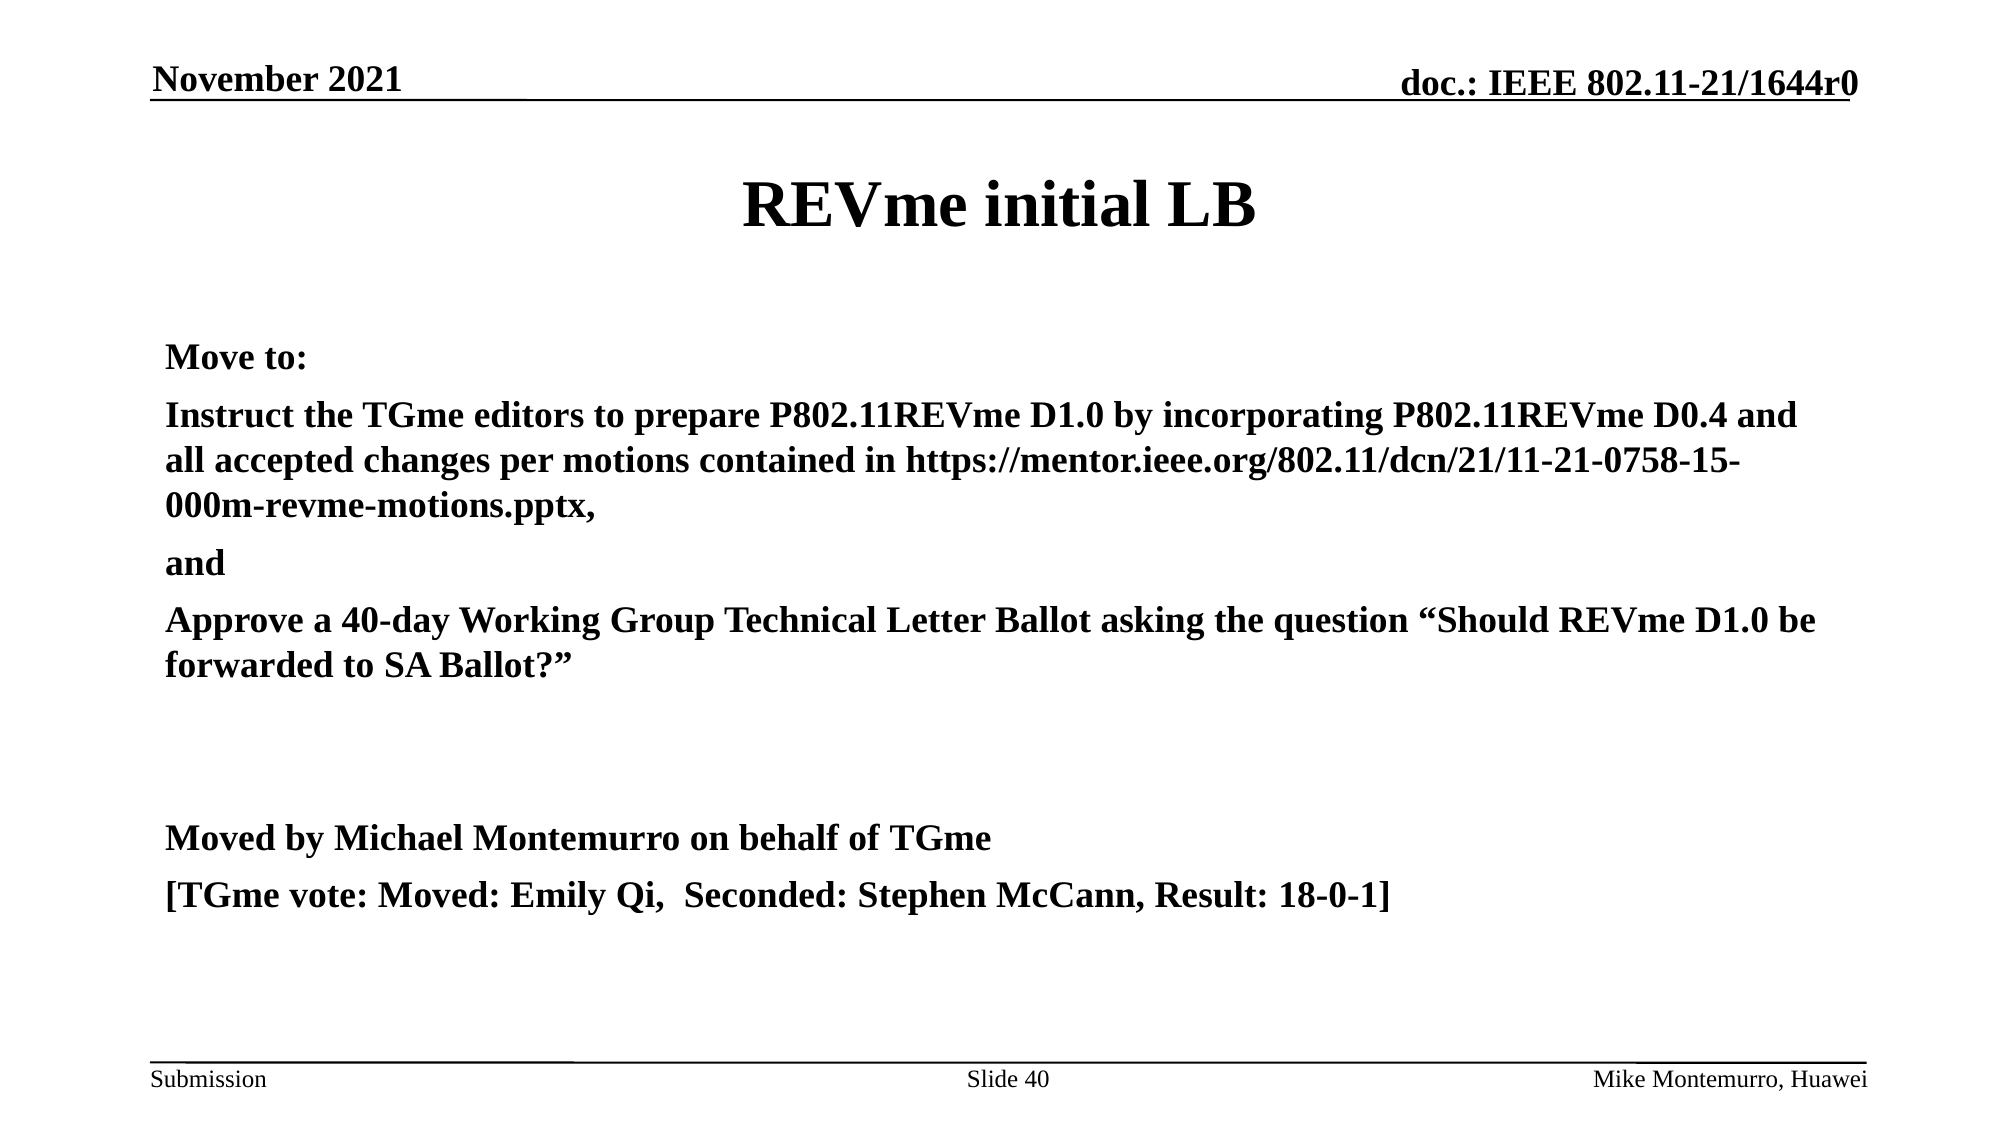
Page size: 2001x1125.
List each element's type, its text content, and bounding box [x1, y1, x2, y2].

title REVme initial LB [149, 112, 1850, 288]
list Move to: Instruct the TGme editors to prepare P802.11REVme D1.0 by incorporating P802.11REVme D0.4 and all accepted changes per motions contained in https://mentor.ieee.org/802.11/dcn/21/11-21-0758-15-000m-revme-motions.pptx, and Approve a 40-day Working Group Technical Letter Ballot asking the question “Should REVme D1.0 be forwarded to SA Ballot?” Moved by Michael Montemurro on behalf of TGme [TGme vote: Moved: Emily Qi, Seconded: Stephen McCann, Result: 18-0-1] [149, 324, 1850, 1000]
slide_number Slide 40 [950, 1061, 1067, 1123]
footer Mike Montemurro, Huawei [1171, 1061, 1869, 1093]
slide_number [152, 54, 563, 100]
